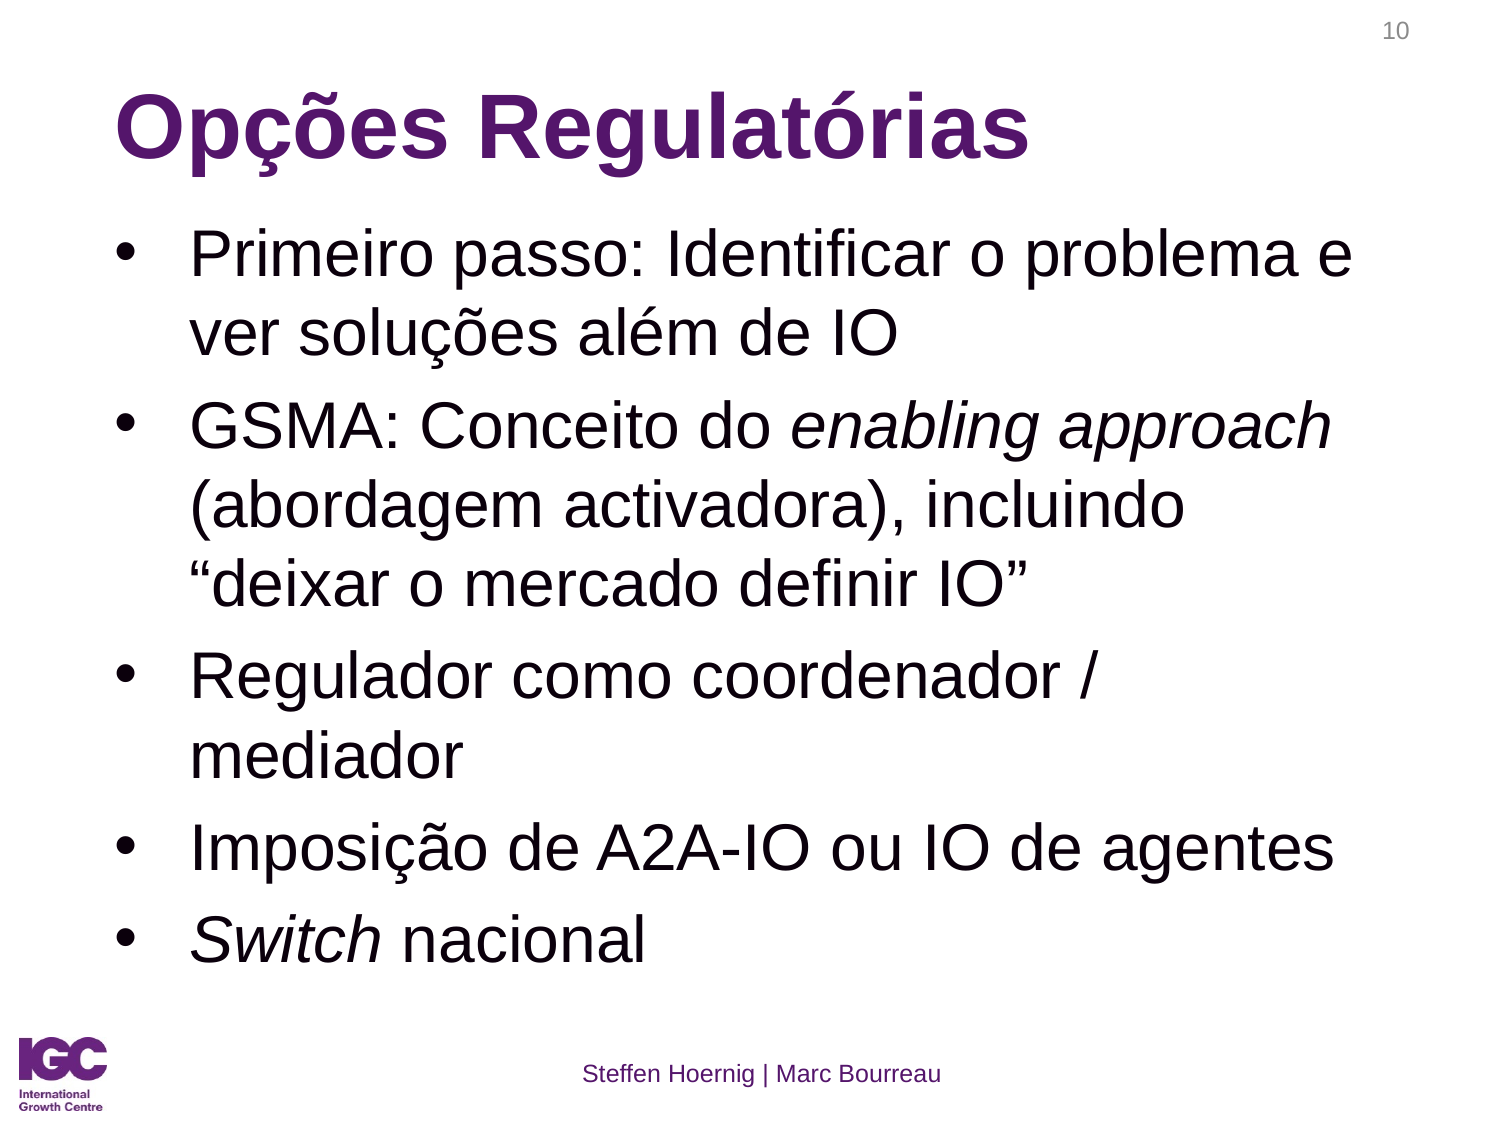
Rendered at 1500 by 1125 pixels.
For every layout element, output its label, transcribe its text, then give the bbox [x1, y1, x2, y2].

title Opções Regulatórias [99, 62, 1400, 182]
picture [19, 1037, 107, 1111]
slide_number 10 [1250, 3, 1425, 57]
list Primeiro passo: Identificar o problema e ver soluções além de IO GSMA: Conceito do enabling approach (abordagem activadora), incluindo “deixar o mercado definir IO” Regulador como coordenador / mediador Imposição de A2A-IO ou IO de agentes Switch nacional [99, 203, 1400, 991]
text_box Steffen Hoernig | Marc Bourreau [340, 1042, 1184, 1103]
